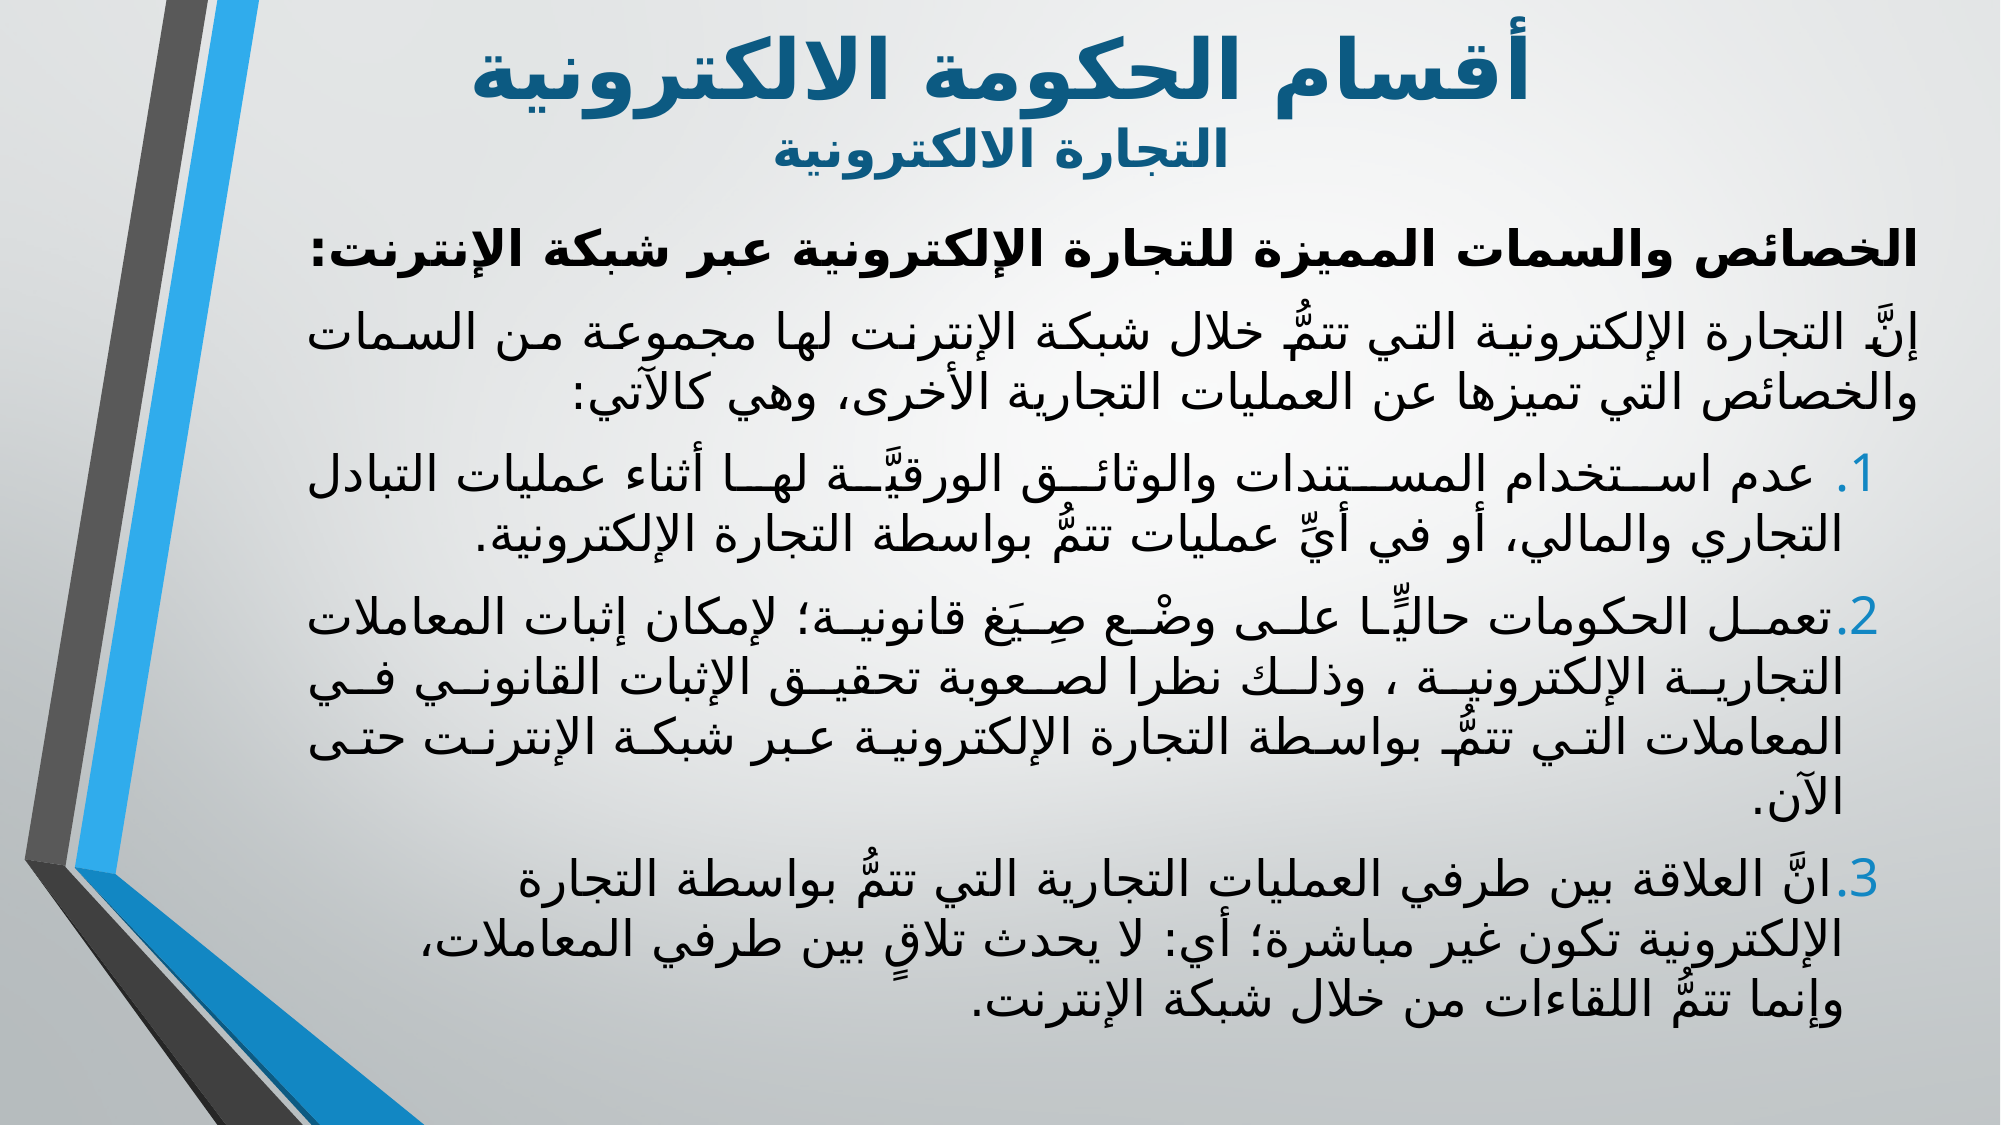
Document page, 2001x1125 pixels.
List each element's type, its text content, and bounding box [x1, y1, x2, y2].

title أقسام الحكومة الالكترونية التجارة الالكترونية [179, 0, 1824, 241]
list الخصائص والسمات المميزة للتجارة الإلكترونية عبر شبكة الإنترنت: إنَّ التجارة الإلكترونية التي تتمُّ خلال شبكة الإنترنت لها مجموعة من السمات والخصائص التي تميزها عن العمليات التجارية الأخرى، وهي كالآتي: عدم استخدام المستندات والوثائق الورقيَّة لها أثناء عمليات التبادل التجاري والمالي، أو في أيِّ عمليات تتمُّ بواسطة التجارة الإلكترونية. تعمل الحكومات حاليٍّا على وضْع صِيَغ قانونية؛ لإمكان إثبات المعاملات التجارية الإلكترونية ، وذلك نظرا لصعوبة تحقيق الإثبات القانوني في المعاملات التي تتمُّ بواسطة التجارة الإلكترونية عبر شبكة الإنترنت حتى الآن. انَّ العلاقة بين طرفي العمليات التجارية التي تتمُّ بواسطة التجارة الإلكترونية تكون غير مباشرة؛ أي: لا يحدث تلاقٍ بين طرفي المعاملات، وإنما تتمُّ اللقاءات من خلال شبكة الإنترنت. [291, 209, 1936, 1054]
